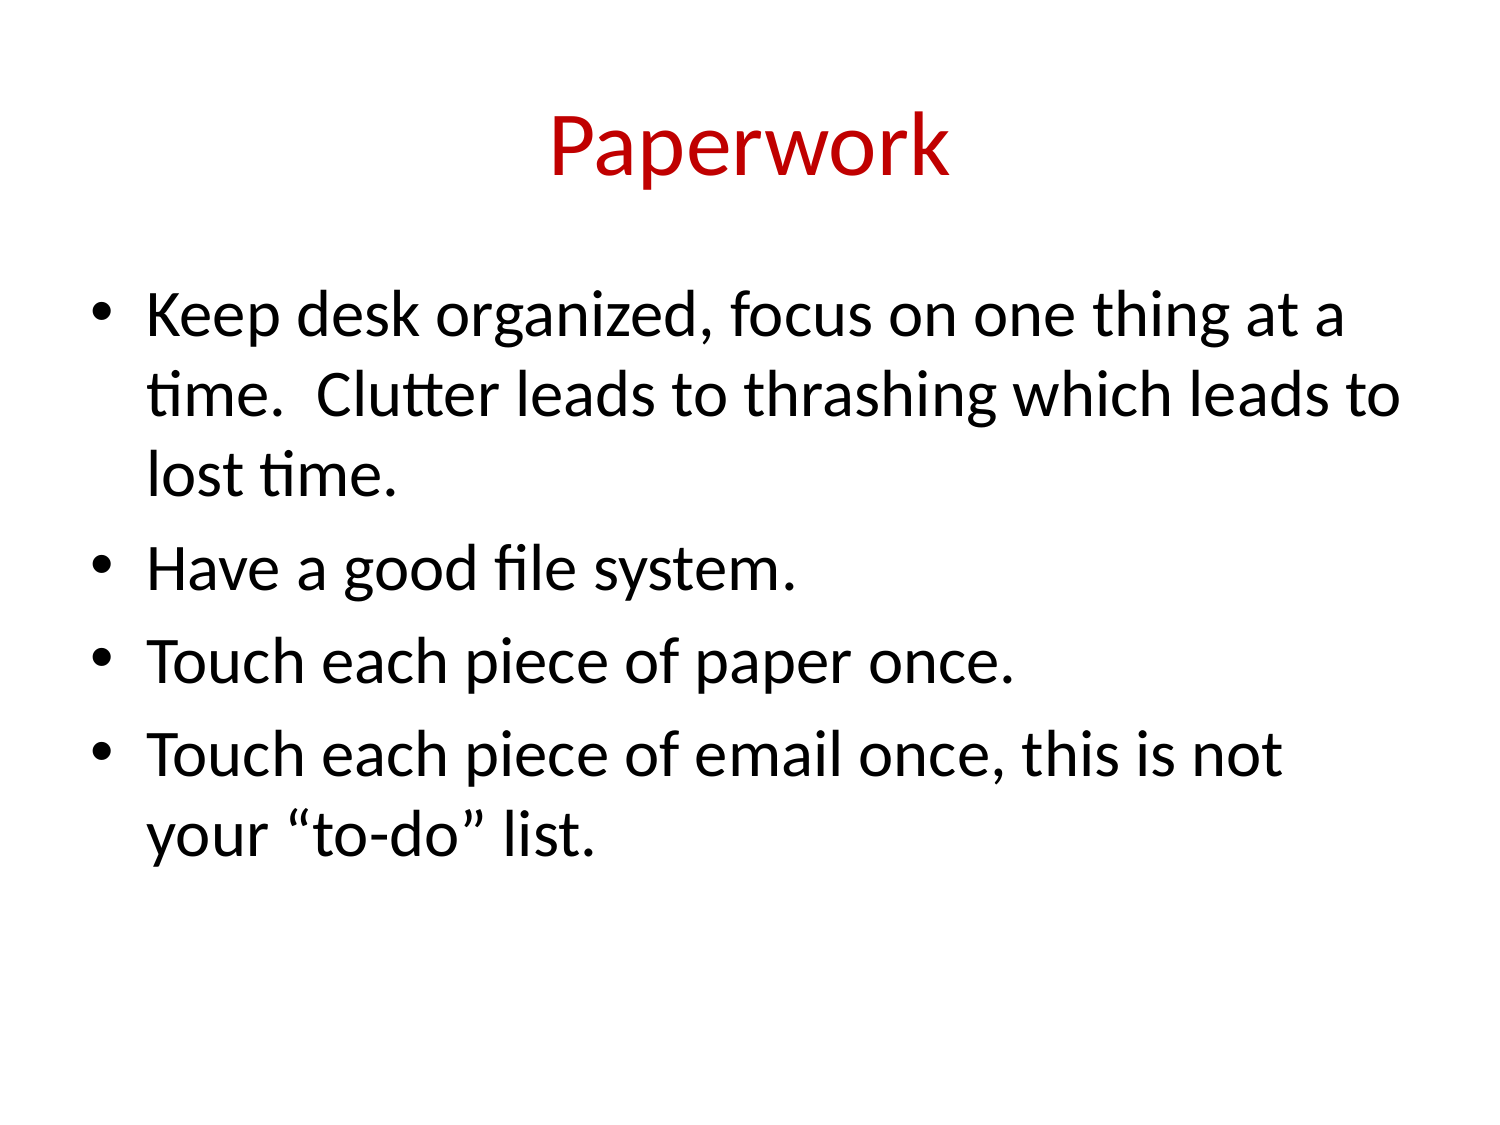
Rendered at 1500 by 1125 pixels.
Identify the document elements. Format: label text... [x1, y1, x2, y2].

list Keep desk organized, focus on one thing at a time. Clutter leads to thrashing which leads to lost time. Have a good file system. Touch each piece of paper once. Touch each piece of email once, this is not your “to-do” list. [75, 262, 1425, 1005]
title Paperwork [75, 45, 1425, 233]
